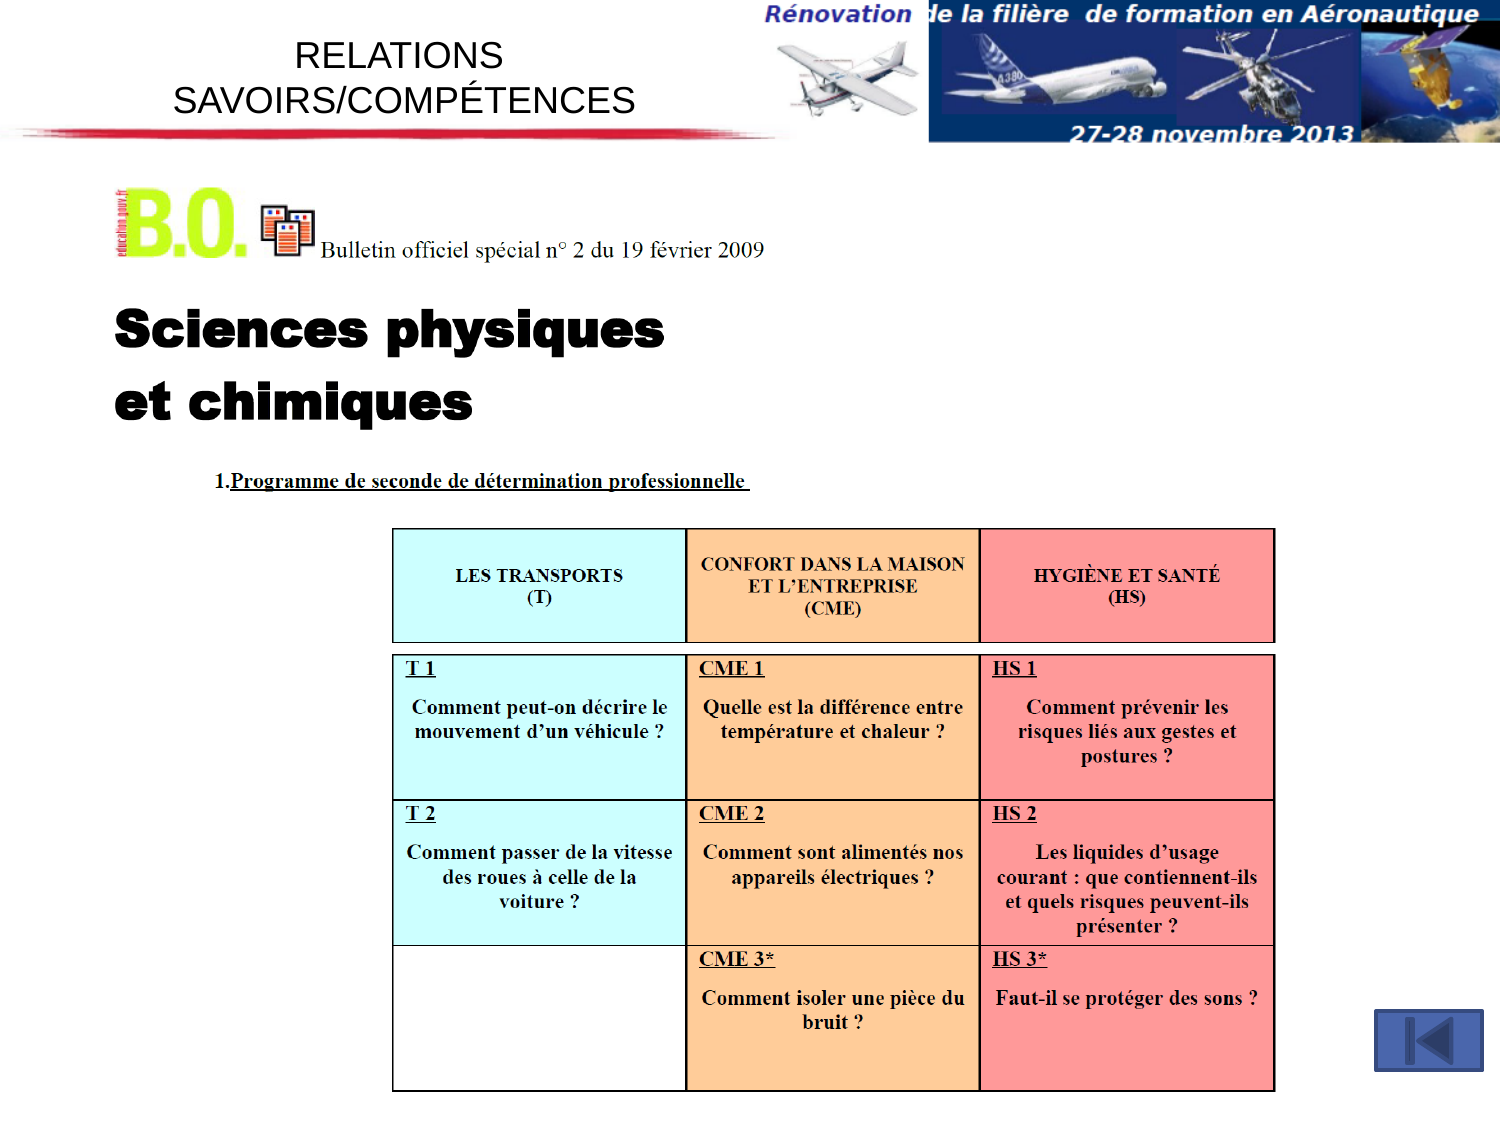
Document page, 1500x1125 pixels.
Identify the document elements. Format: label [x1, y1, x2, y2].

picture [100, 180, 786, 442]
picture [0, 0, 1500, 161]
picture [197, 463, 1303, 1099]
text_box [1374, 1009, 1484, 1072]
